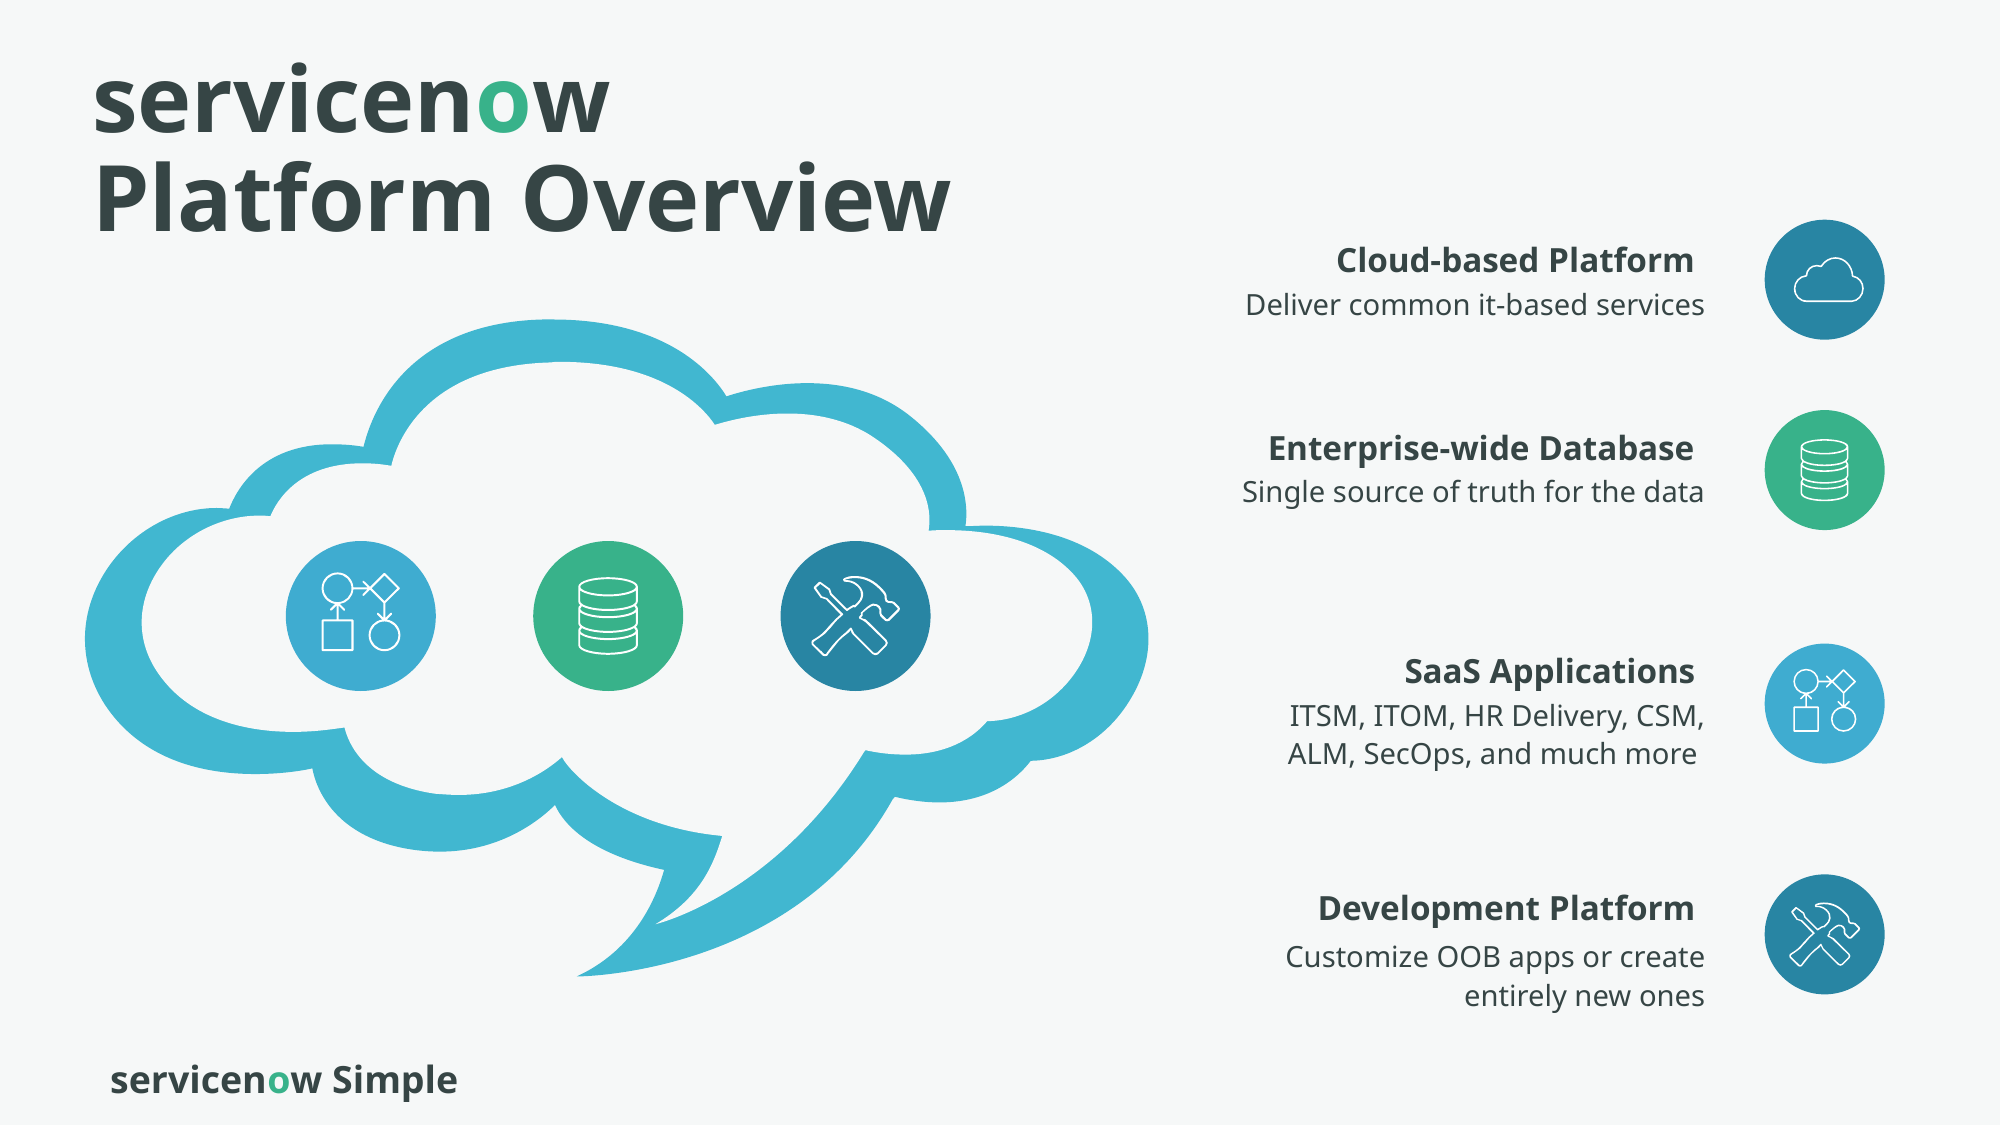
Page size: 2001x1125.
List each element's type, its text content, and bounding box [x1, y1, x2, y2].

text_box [780, 540, 931, 692]
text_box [532, 540, 684, 692]
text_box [1210, 642, 1721, 769]
title servicenow Platform Overview [77, 53, 1070, 251]
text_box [1210, 419, 1721, 553]
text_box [1764, 219, 1885, 340]
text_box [1764, 643, 1885, 764]
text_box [285, 540, 437, 692]
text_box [1764, 874, 1885, 995]
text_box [76, 319, 1157, 977]
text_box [1210, 231, 1721, 366]
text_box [1764, 409, 1885, 531]
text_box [1196, 879, 1721, 1018]
